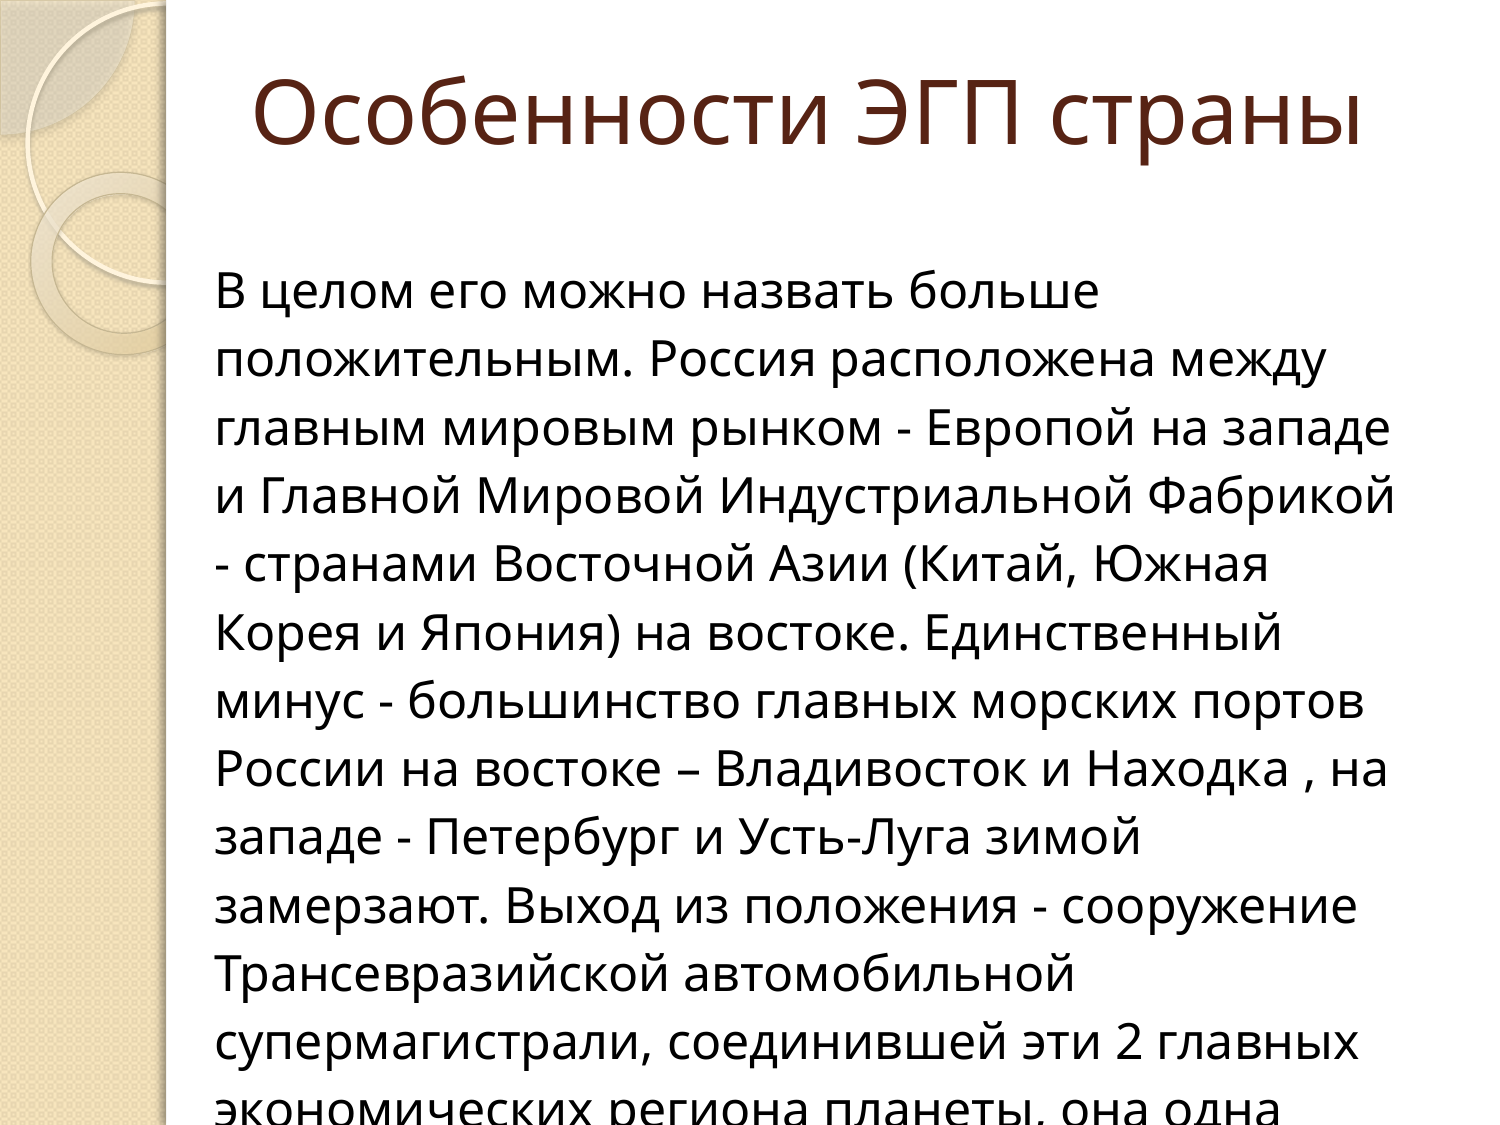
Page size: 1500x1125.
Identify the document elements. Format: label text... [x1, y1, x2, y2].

title Особенности ЭГП страны [235, 45, 1447, 173]
table_header В целом его можно назвать больше положительным. Россия расположена между главным мировым рынком - Европой на западе и Главной Мировой Индустриальной Фабрикой - странами Восточной Азии (Китай, Южная Корея и Япония) на востоке. Единственный минус - большинство главных морских портов России на востоке – Владивосток и Находка , на западе - Петербург и Усть-Луга зимой замерзают. Выход из положения - сооружение Трансевразийской автомобильной супермагистрали, соединившей эти 2 главных экономических региона планеты, она одна может давать чистой прибыли десять - двадцать миллиардов долларов США чистой прибыли в год, настолько потенциально выгодное российское ЭГП. [207, 200, 1423, 1125]
